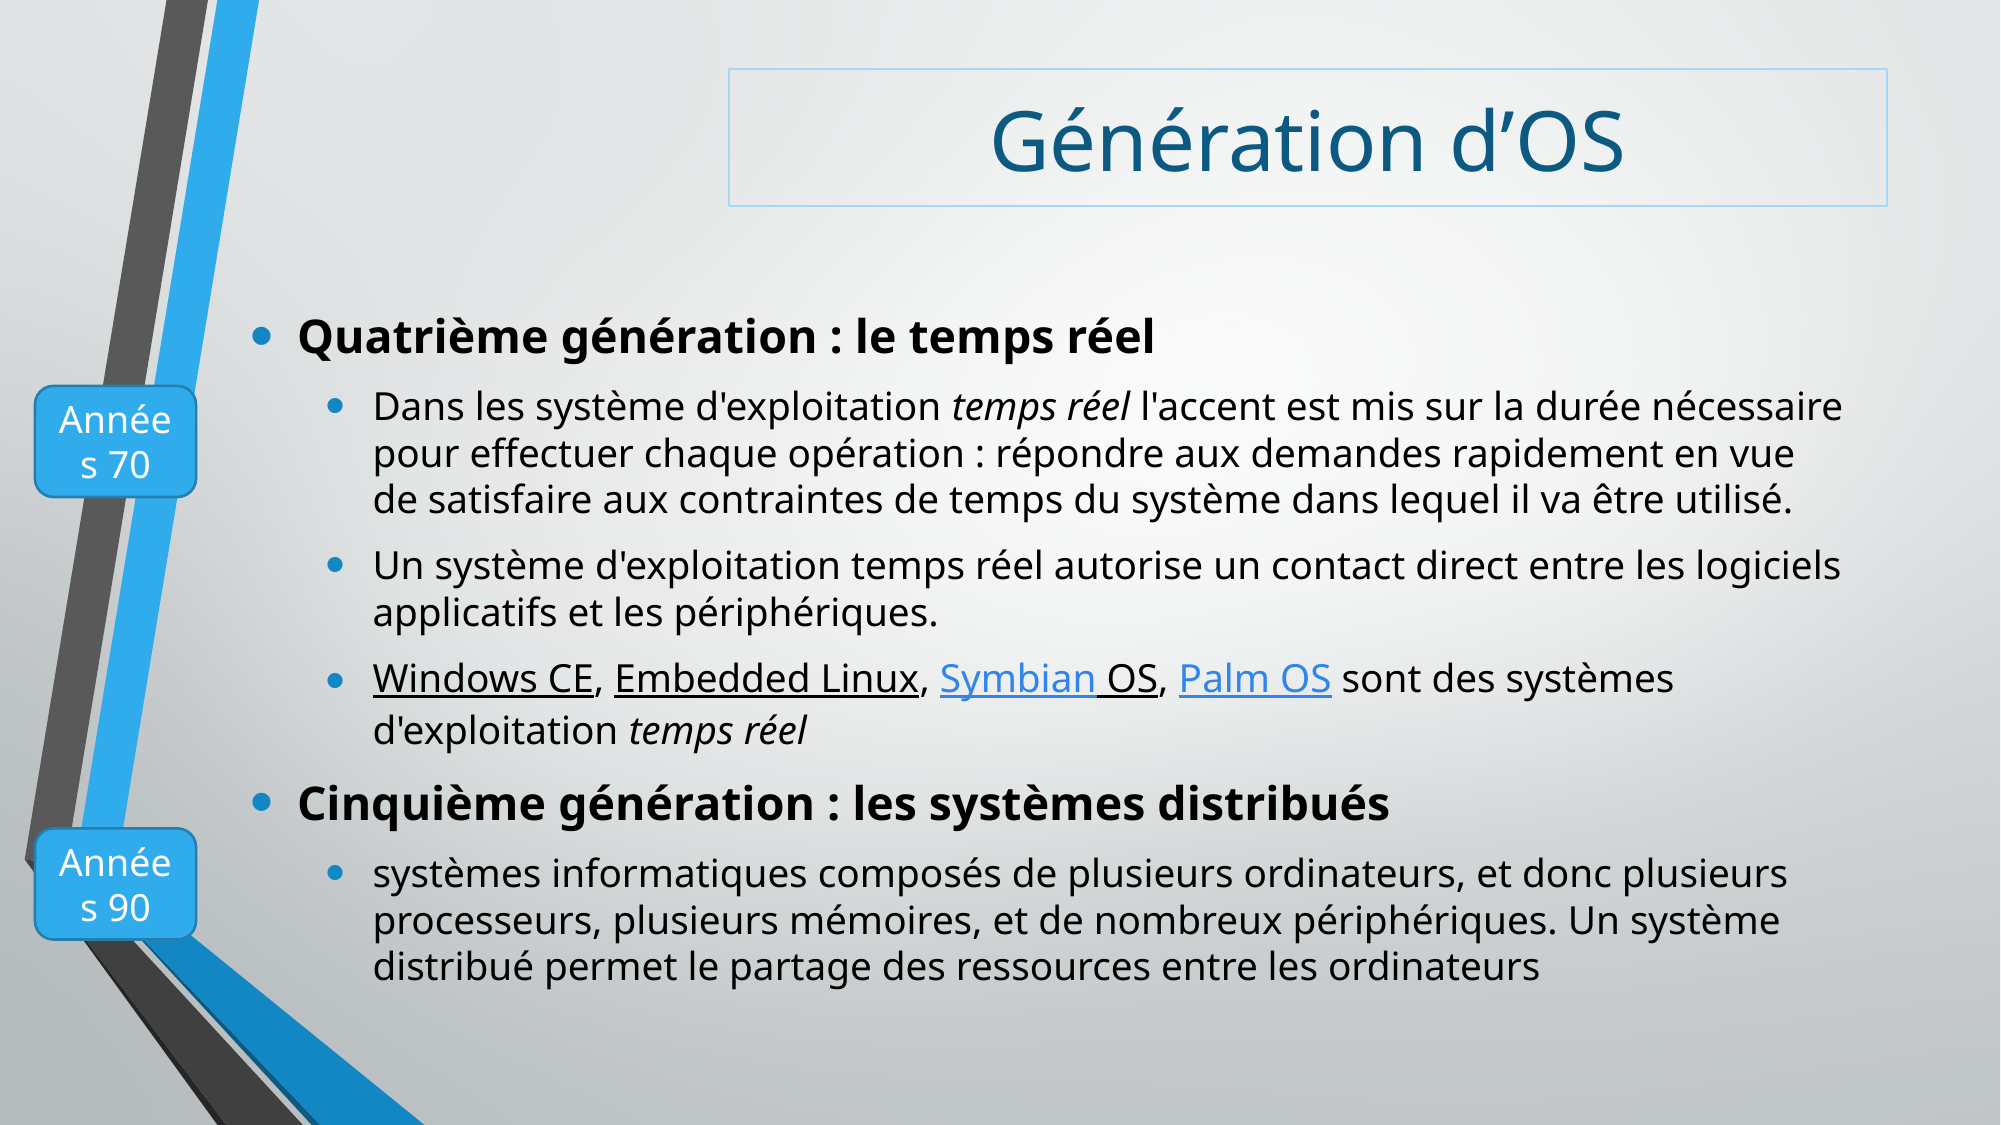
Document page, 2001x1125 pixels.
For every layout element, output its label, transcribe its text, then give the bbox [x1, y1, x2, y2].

list Quatrième génération : le temps réel Dans les système d'exploitation temps réel l'accent est mis sur la durée nécessaire pour effectuer chaque opération : répondre aux demandes rapidement en vue de satisfaire aux contraintes de temps du système dans lequel il va être utilisé. Un système d'exploitation temps réel autorise un contact direct entre les logiciels applicatifs et les périphériques. Windows CE, Embedded Linux, Symbian OS, Palm OS sont des systèmes d'exploitation temps réel Cinquième génération : les systèmes distribués systèmes informatiques composés de plusieurs ordinateurs, et donc plusieurs processeurs, plusieurs mémoires, et de nombreux périphériques. Un système distribué permet le partage des ressources entre les ordinateurs [234, 299, 1863, 1014]
title Génération d’OS [728, 68, 1888, 207]
text_box Années 70 [33, 384, 198, 499]
text_box Années 90 [33, 827, 198, 941]
